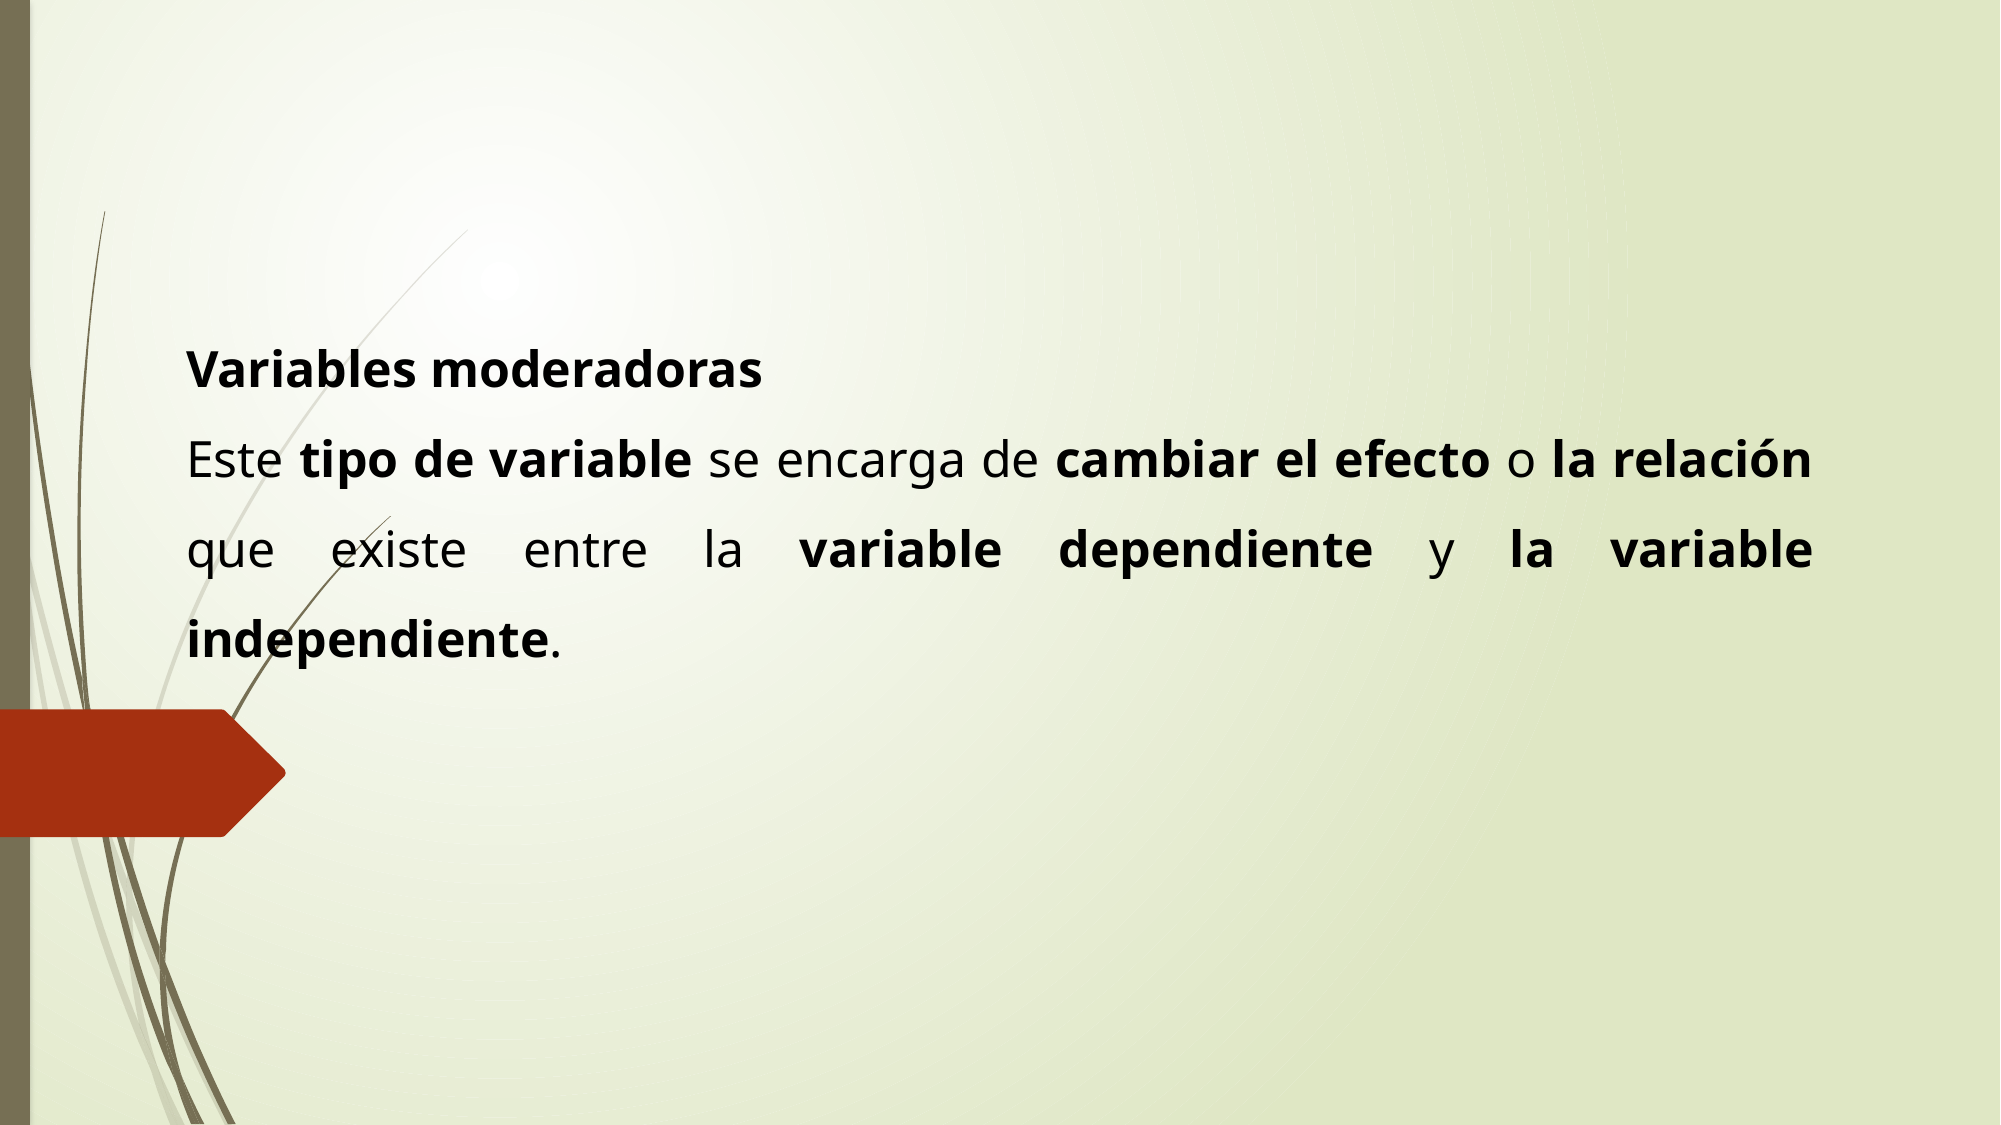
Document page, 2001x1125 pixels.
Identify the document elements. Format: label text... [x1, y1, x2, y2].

text_box Variables moderadoras Este tipo de variable se encarga de cambiar el efecto o la relación que existe entre la variable dependiente y la variable independiente. [171, 300, 1829, 676]
